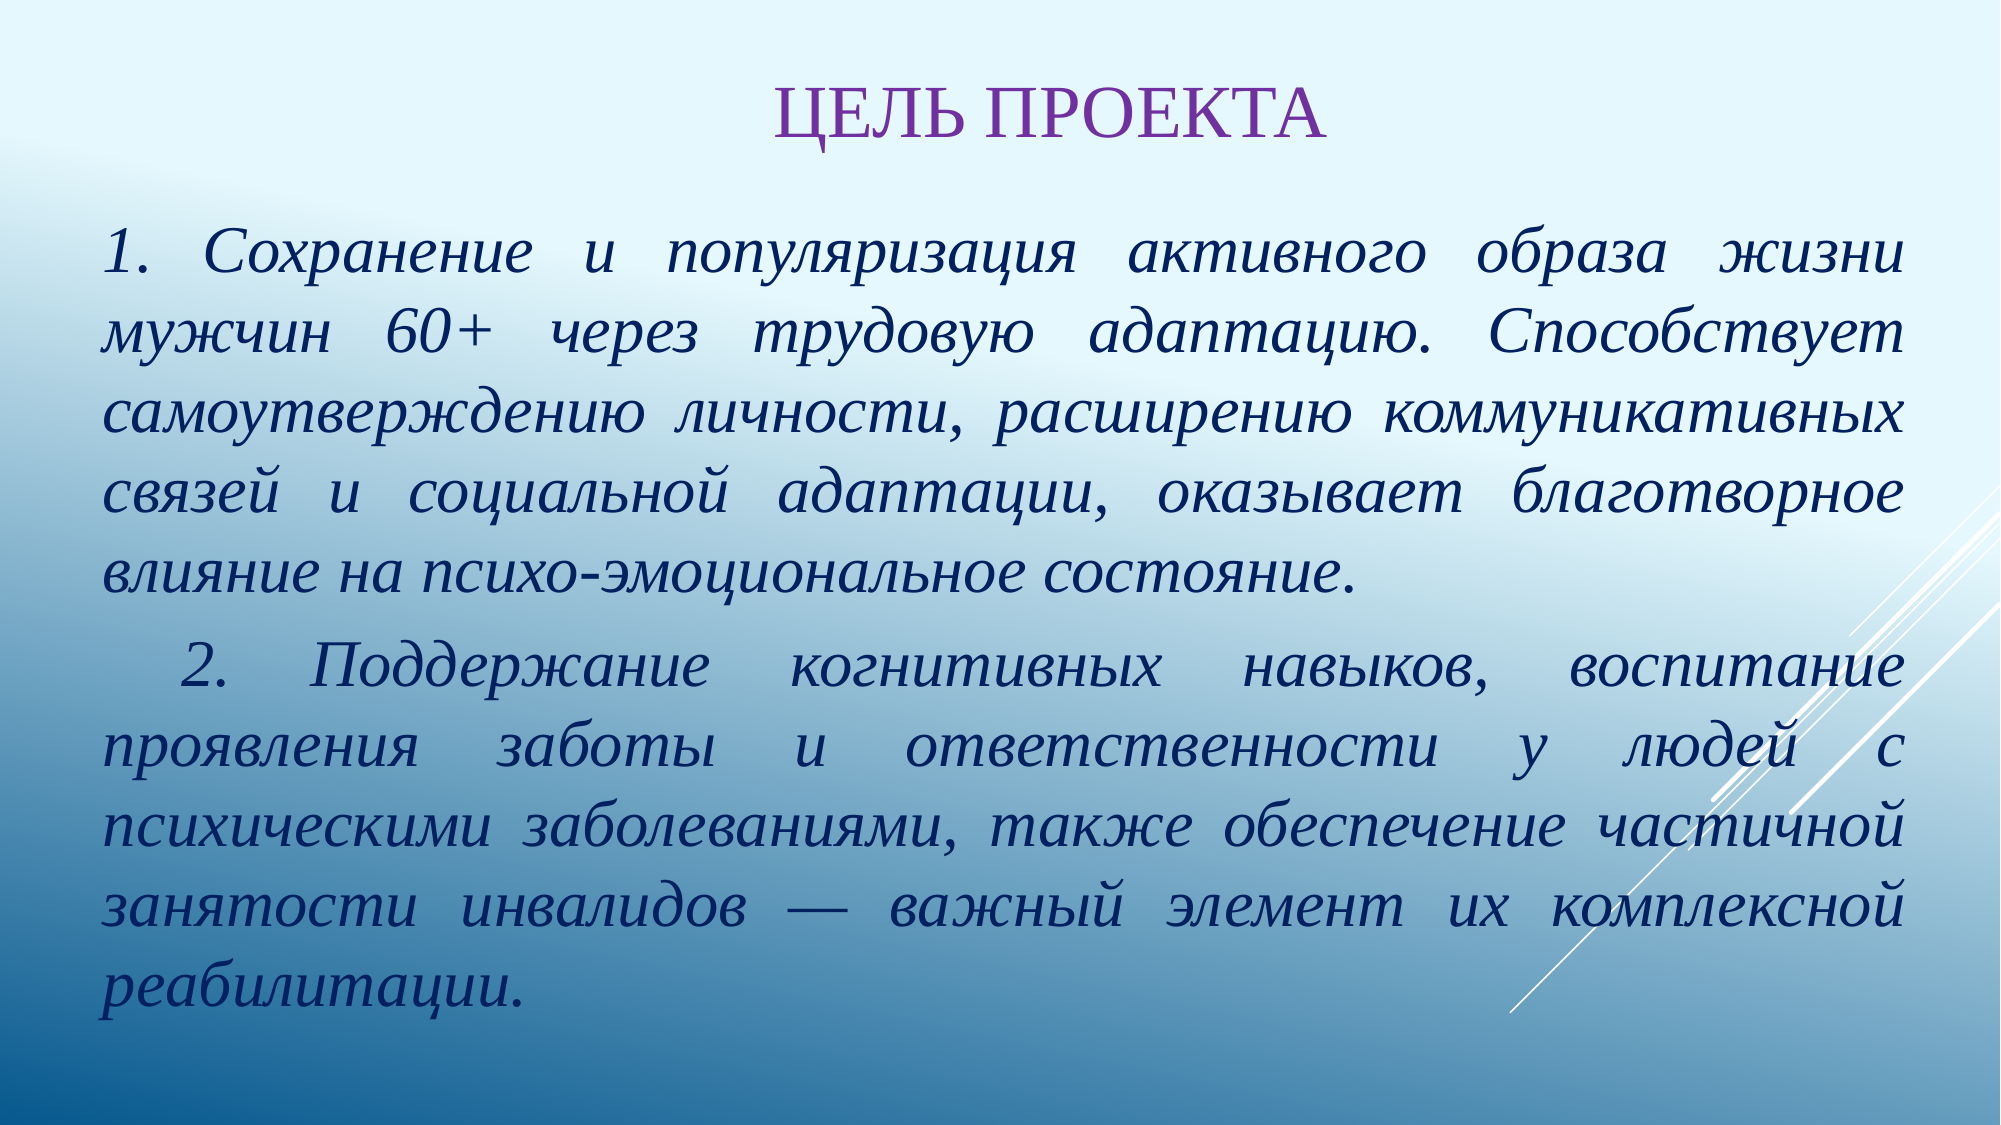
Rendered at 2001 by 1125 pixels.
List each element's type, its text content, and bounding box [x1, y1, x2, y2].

title Цель проекта [351, 46, 1751, 155]
list 1. Сохранение и популяризация активного образа жизни мужчин 60+ через трудовую адаптацию. Способствует самоутверждению личности, расширению коммуникативных связей и социальной адаптации, оказывает благотворное влияние на психо-эмоциональное состояние. 2. Поддержание когнитивных навыков, воспитание проявления заботы и ответственности у людей с психическими заболеваниями, также обеспечение частичной занятости инвалидов — важный элемент их комплексной реабилитации. [87, 155, 1923, 1070]
